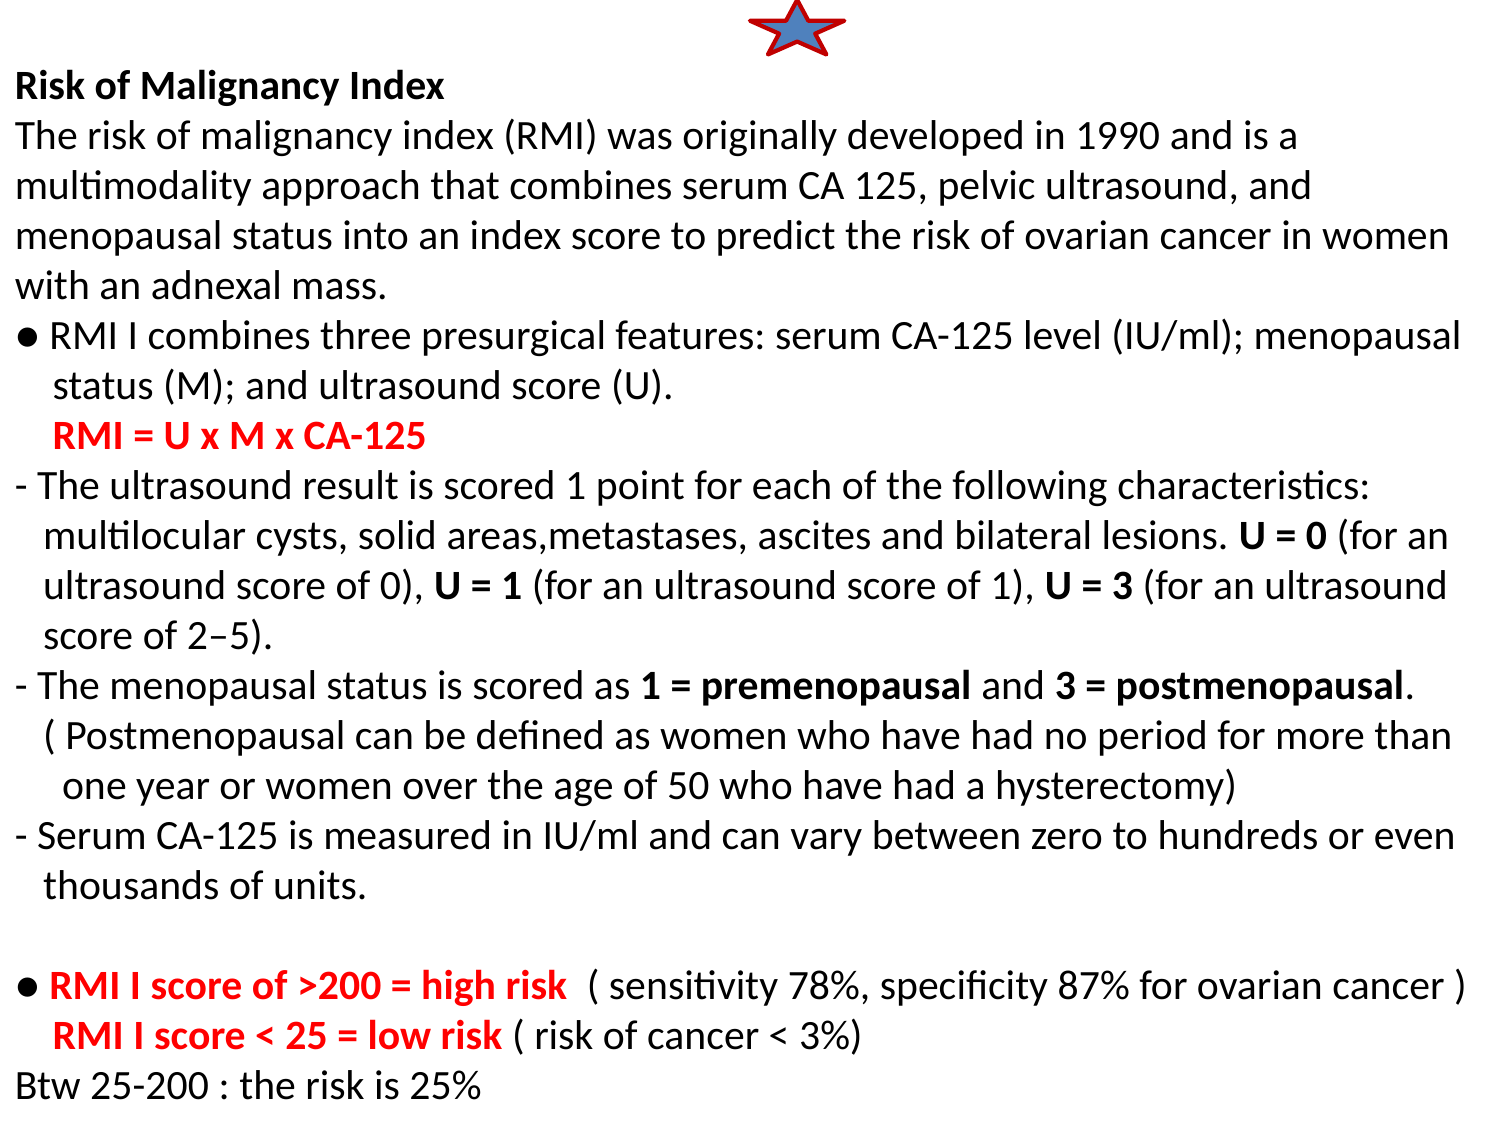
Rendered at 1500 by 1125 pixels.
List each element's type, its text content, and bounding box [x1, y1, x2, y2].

text_box [747, 0, 847, 57]
text_box Risk of Malignancy Index The risk of malignancy index (RMI) was originally developed in 1990 and is a multimodality approach that combines serum CA 125, pelvic ultrasound, and menopausal status into an index score to predict the risk of ovarian cancer in women with an adnexal mass. ● RMI I combines three presurgical features: serum CA-125 level (IU/ml); menopausal status (M); and ultrasound score (U). RMI = U x M x CA-125 - The ultrasound result is scored 1 point for each of the following characteristics: multilocular cysts, solid areas,metastases, ascites and bilateral lesions. U = 0 (for an ultrasound score of 0), U = 1 (for an ultrasound score of 1), U = 3 (for an ultrasound score of 2–5). - The menopausal status is scored as 1 = premenopausal and 3 = postmenopausal. ( Postmenopausal can be defined as women who have had no period for more than one year or women over the age of 50 who have had a hysterectomy) - Serum CA-125 is measured in IU/ml and can vary between zero to hundreds or even thousands of units. ● RMI I score of >200 = high risk ( sensitivity 78%, specificity 87% for ovarian cancer ) RMI I score < 25 = low risk ( risk of cancer < 3%) Btw 25-200 : the risk is 25% [0, 0, 1500, 1125]
